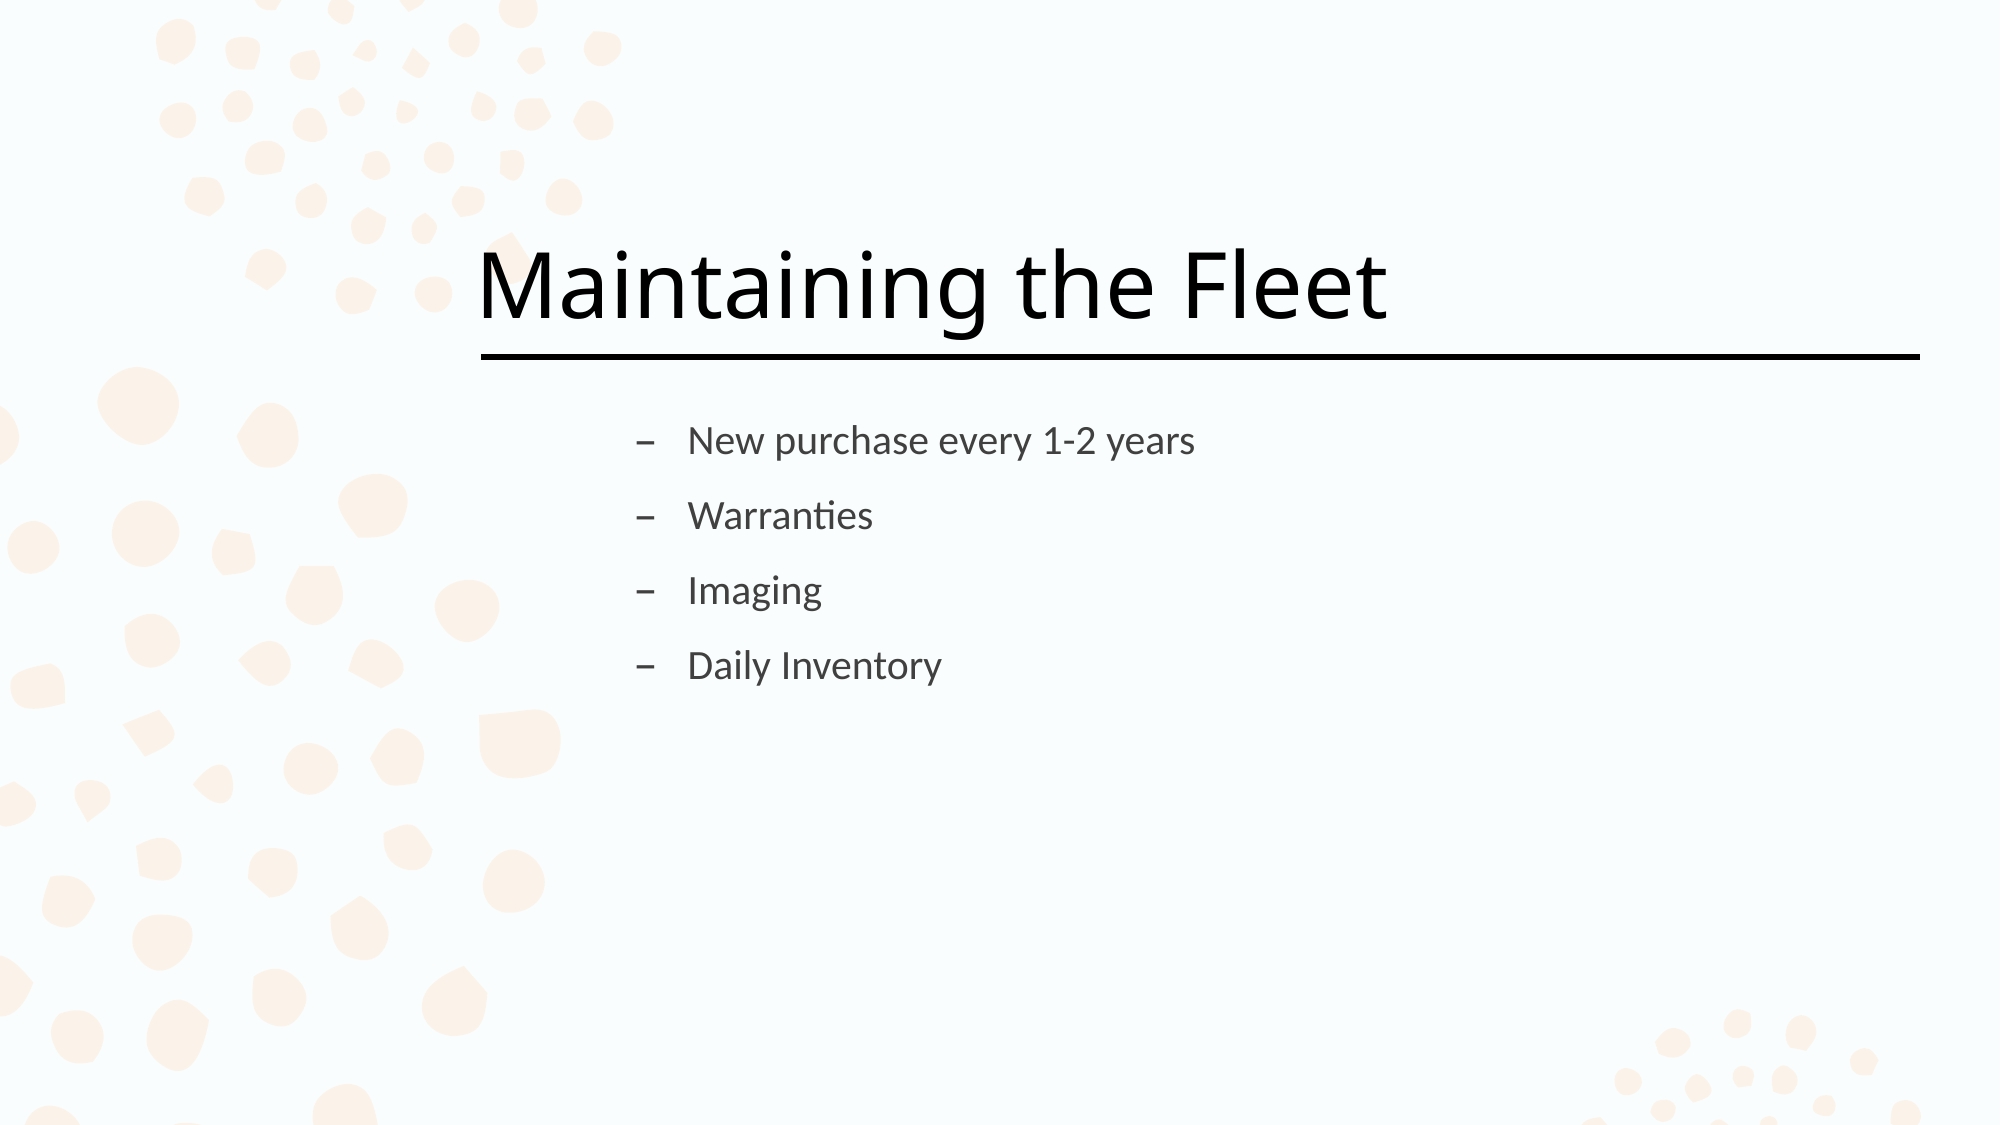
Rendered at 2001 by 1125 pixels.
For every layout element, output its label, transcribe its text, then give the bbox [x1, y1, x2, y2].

title Maintaining the Fleet [460, 224, 1920, 481]
list New purchase every 1-2 years Warranties Imaging Daily Inventory [620, 399, 1920, 999]
